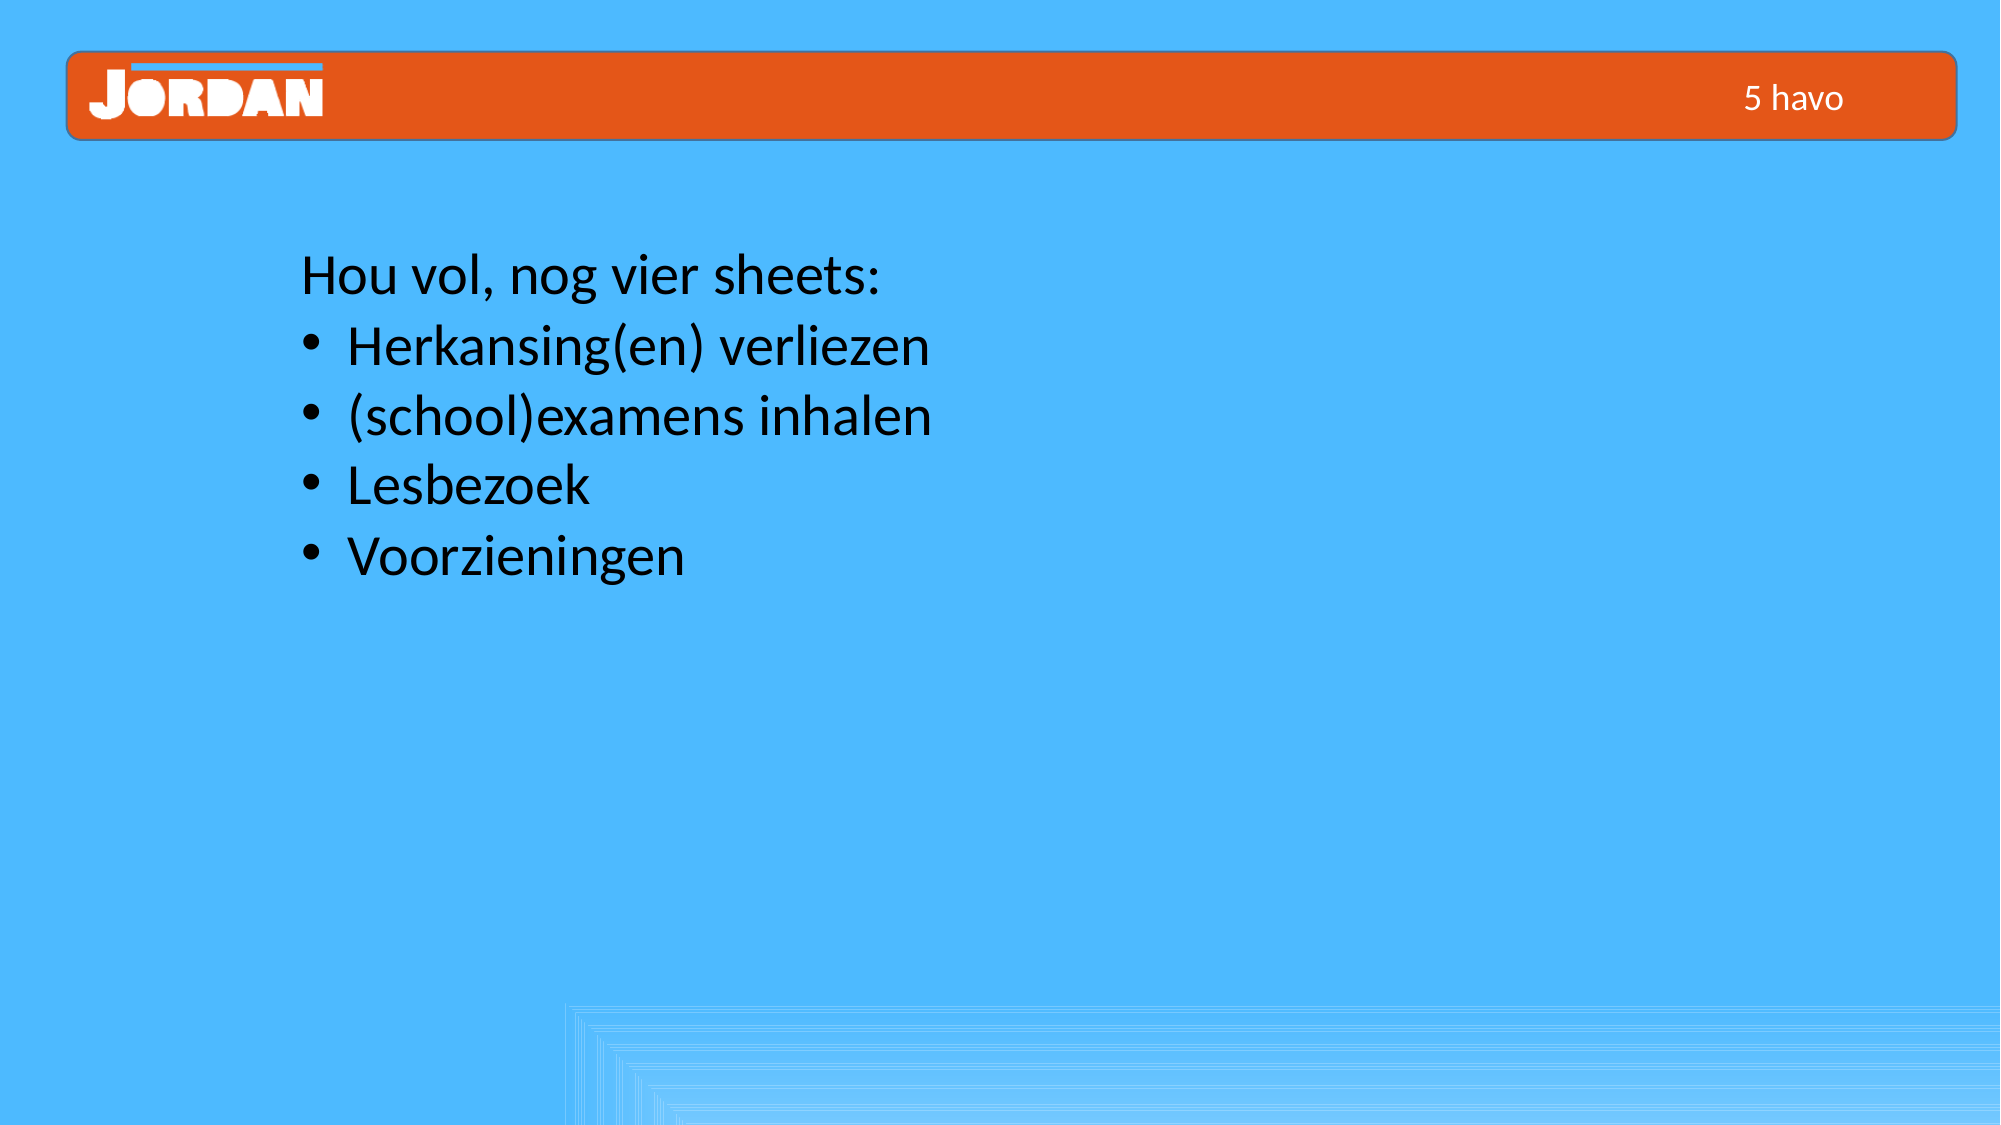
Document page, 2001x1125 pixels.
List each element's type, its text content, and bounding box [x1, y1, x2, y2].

picture [79, 60, 334, 131]
text_box Hou vol, nog vier sheets: Herkansing(en) verliezen (school)examens inhalen Lesbezoek Voorzieningen [286, 229, 1690, 594]
text_box 5 havo [65, 50, 1958, 141]
